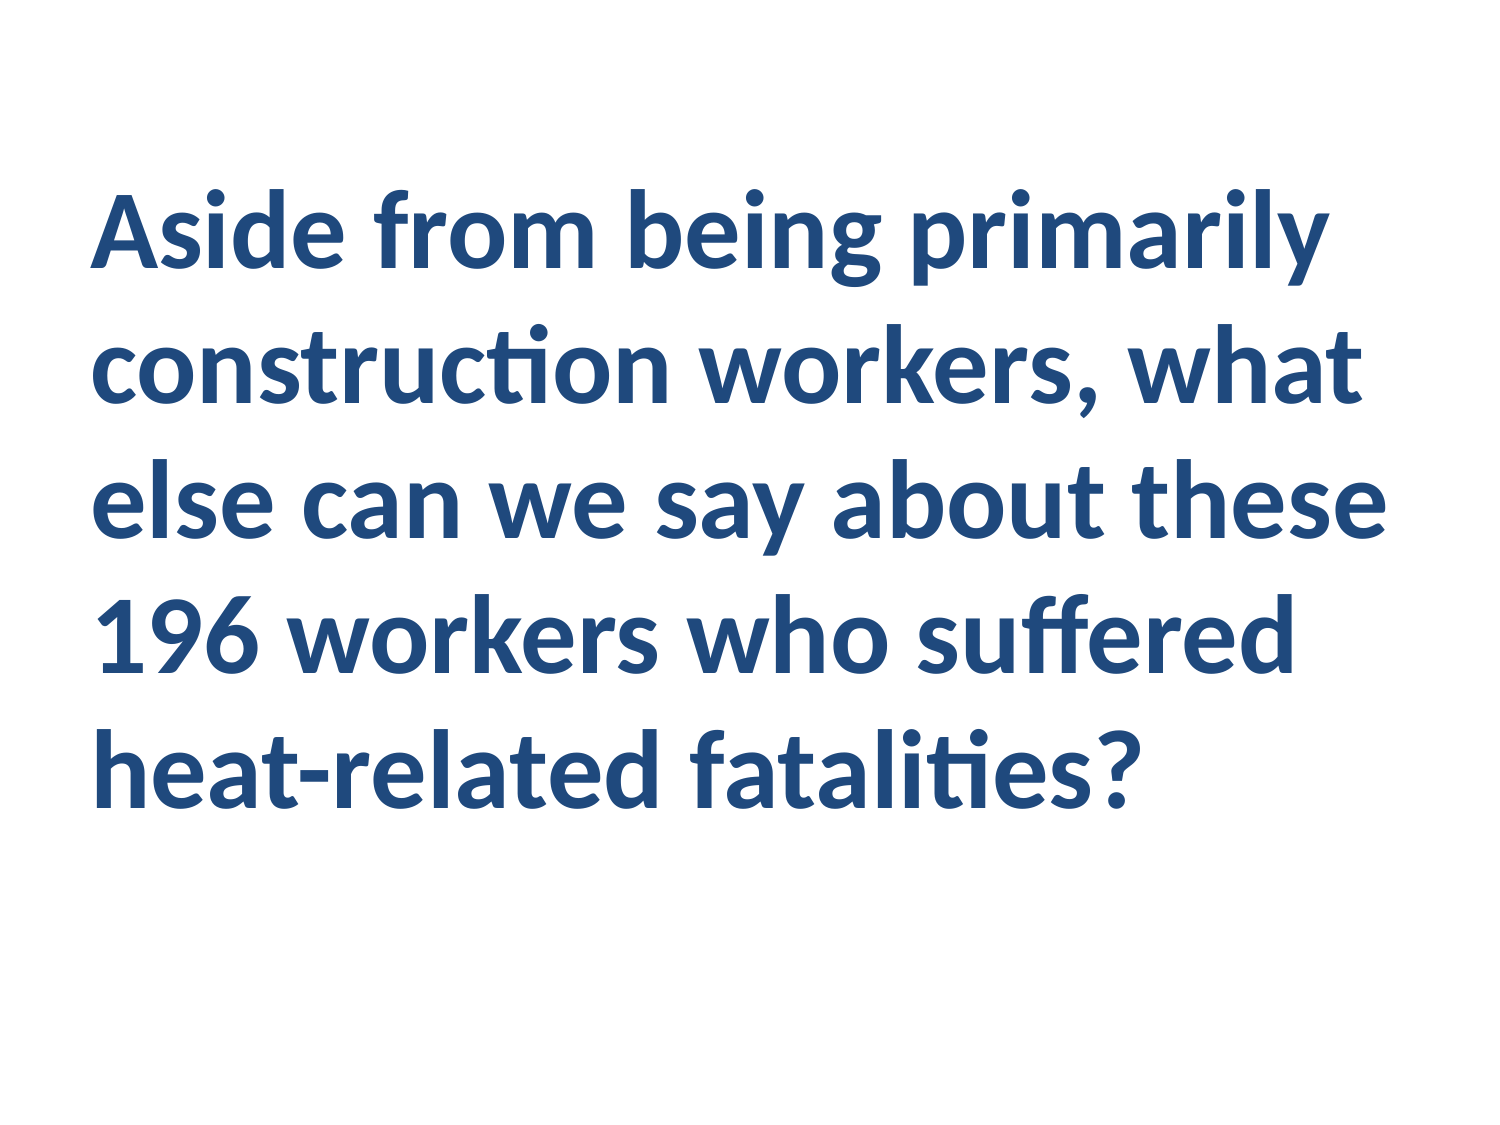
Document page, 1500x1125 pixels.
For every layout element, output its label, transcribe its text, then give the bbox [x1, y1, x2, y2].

title Aside from being primarily construction workers, what else can we say about these 196 workers who suffered heat-related fatalities? [75, 200, 1425, 788]
